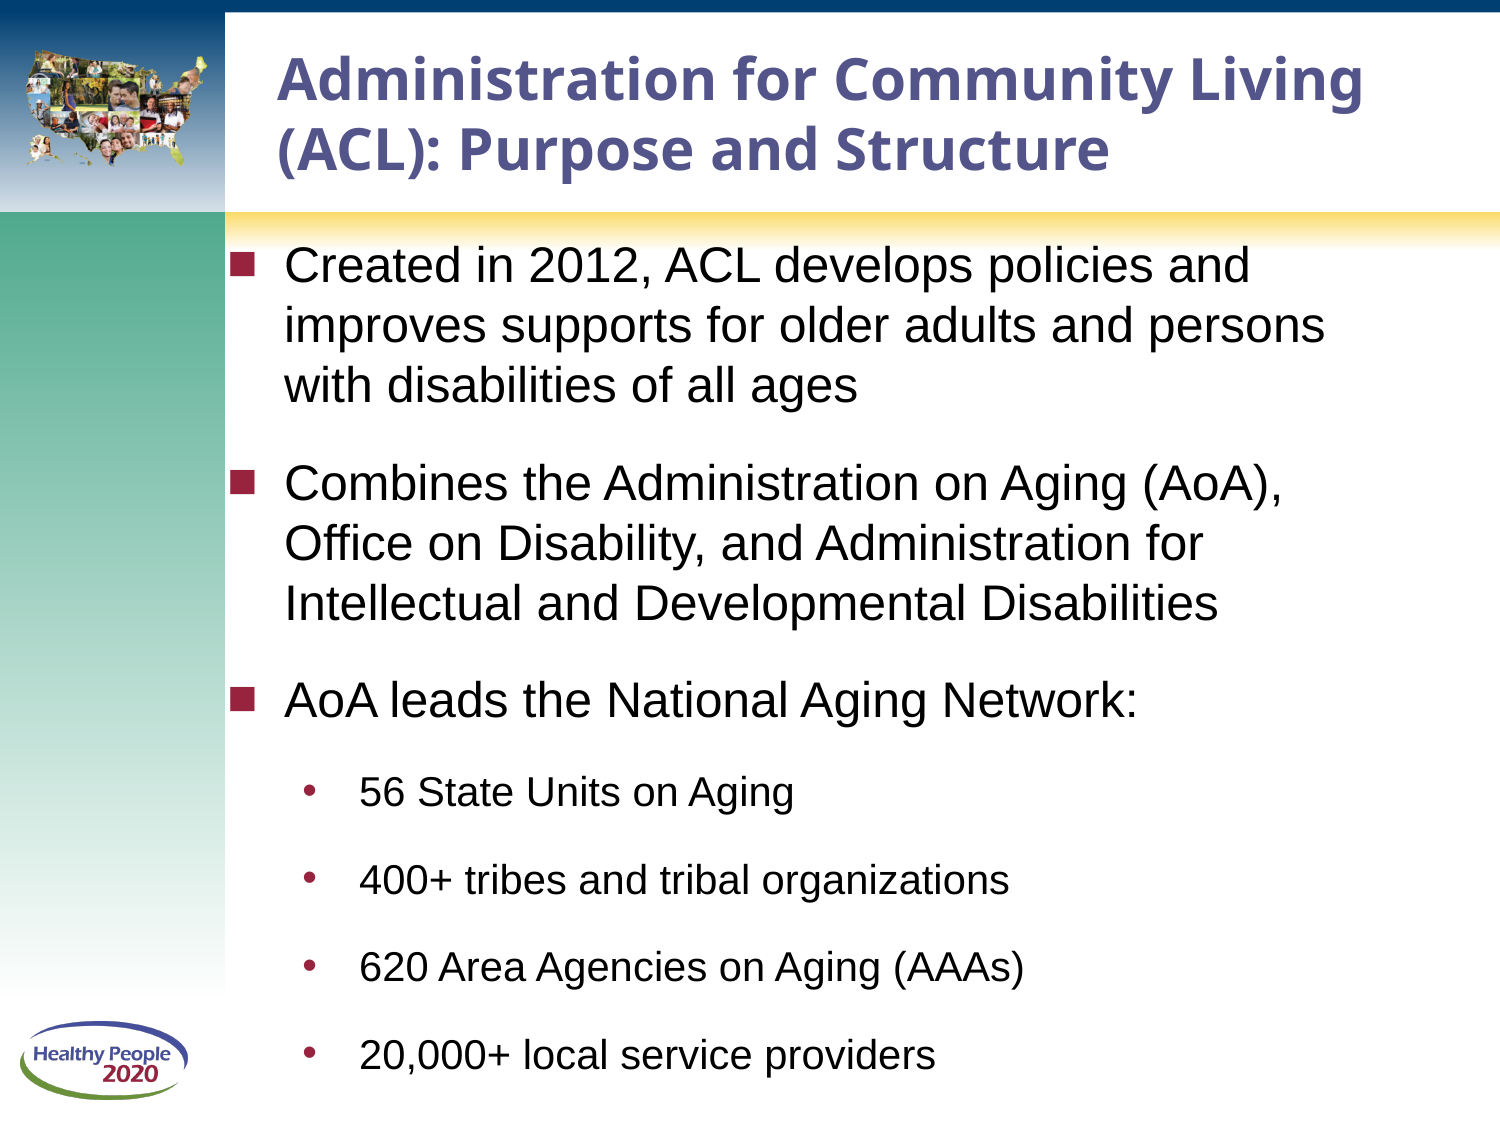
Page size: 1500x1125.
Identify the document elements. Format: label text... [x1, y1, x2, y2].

picture [24, 50, 208, 169]
picture [20, 1021, 188, 1100]
text_box Created in 2012, ACL develops policies and improves supports for older adults and persons with disabilities of all ages Combines the Administration on Aging (AoA), Office on Disability, and Administration for Intellectual and Developmental Disabilities AoA leads the National Aging Network: 56 State Units on Aging 400+ tribes and tribal organizations 620 Area Agencies on Aging (AAAs) 20,000+ local service providers [212, 224, 1425, 988]
title Administration for Community Living (ACL): Purpose and Structure [262, 24, 1489, 201]
